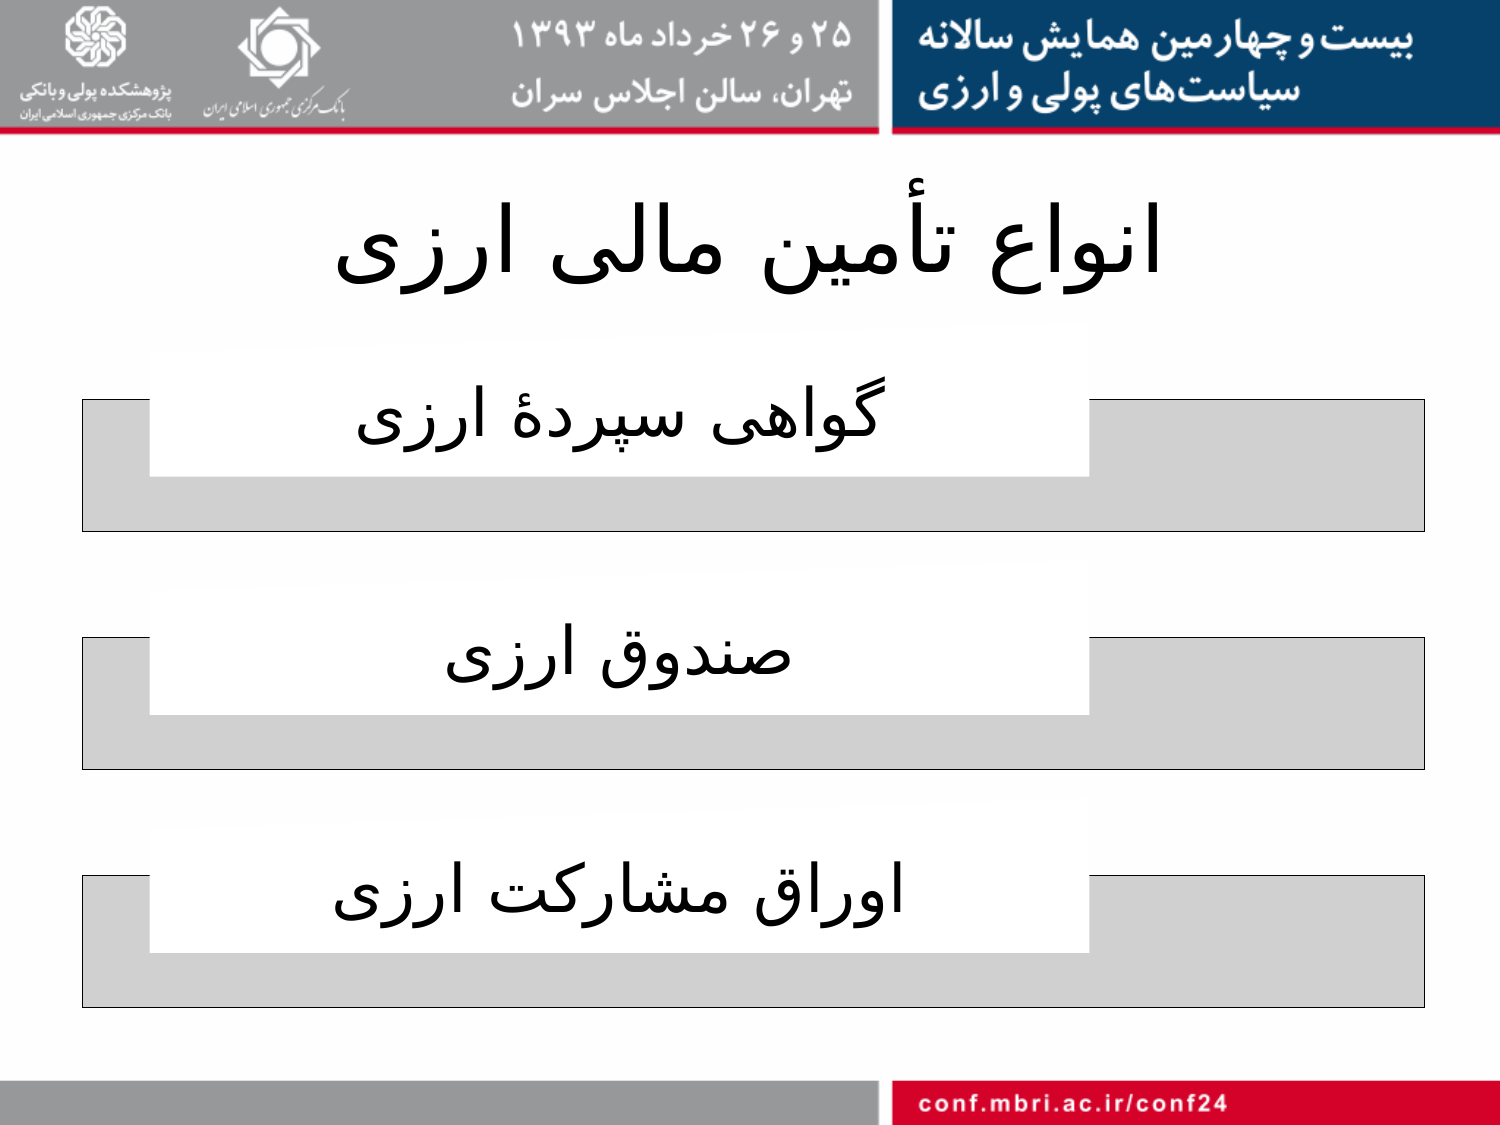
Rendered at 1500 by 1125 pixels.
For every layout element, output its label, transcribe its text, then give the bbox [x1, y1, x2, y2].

picture [0, 0, 1500, 1125]
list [82, 321, 1425, 1009]
title انواع تأمین مالی ارزی [103, 134, 1397, 321]
